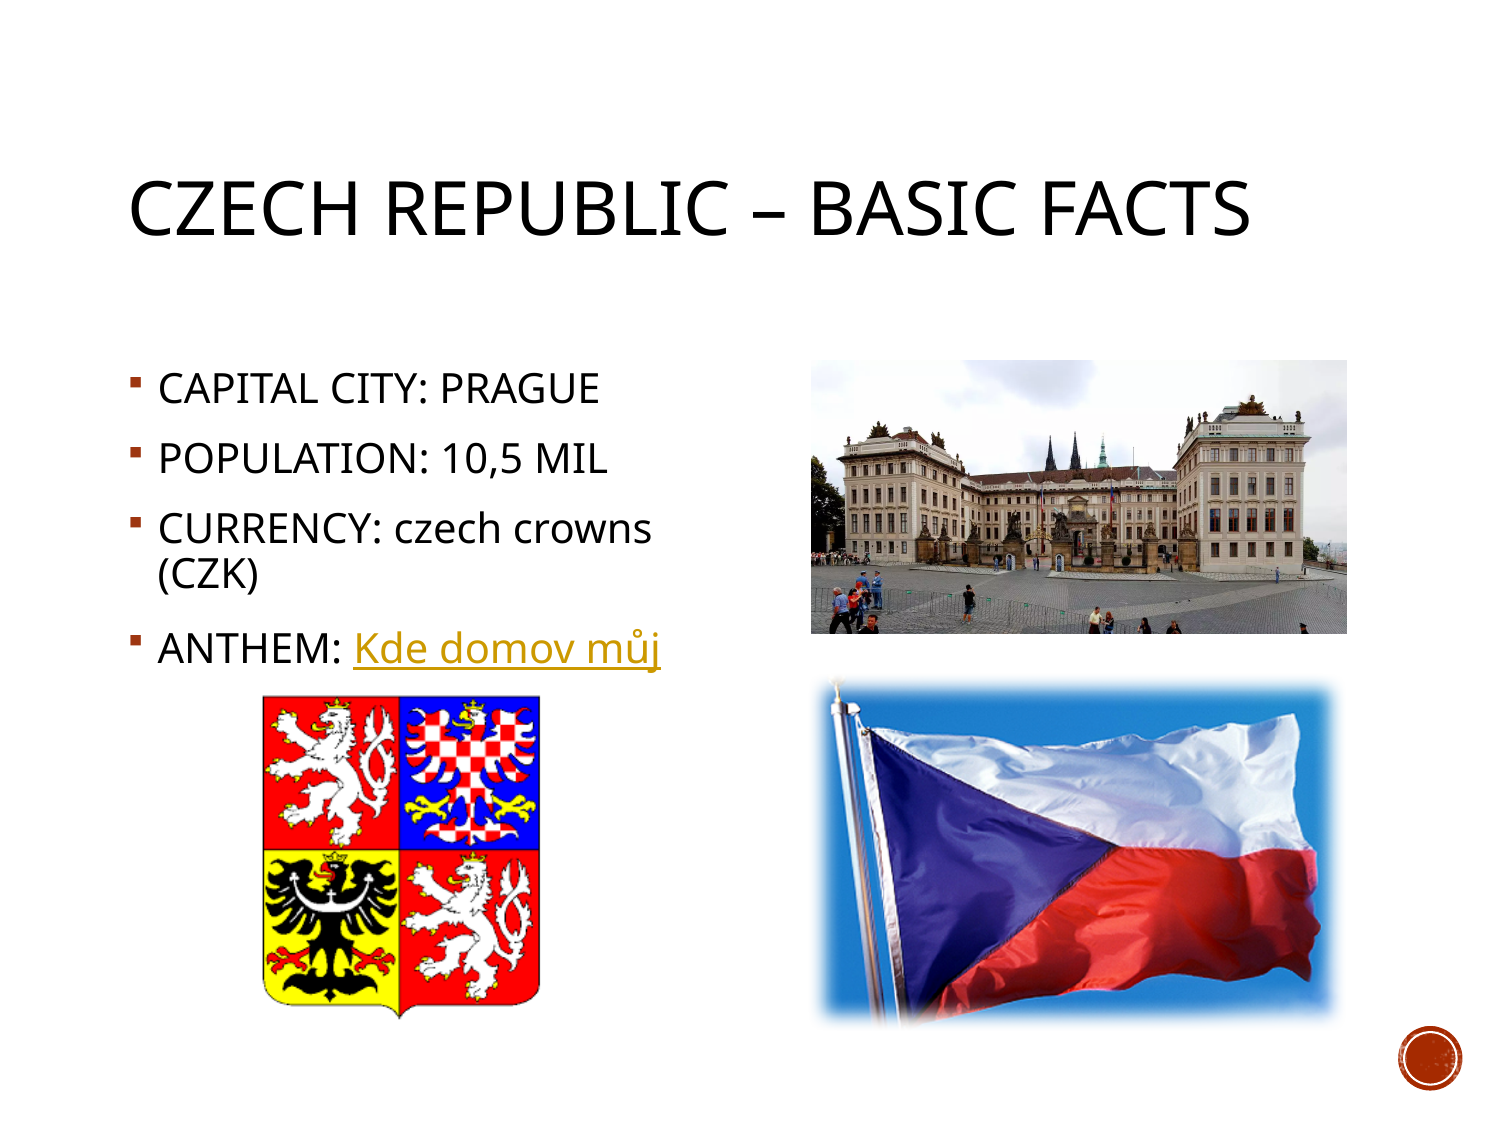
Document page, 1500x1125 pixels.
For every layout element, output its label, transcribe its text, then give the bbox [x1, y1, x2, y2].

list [811, 676, 1344, 1030]
picture [811, 360, 1347, 634]
list CAPITAL CITY: PRAGUE POPULATION: 10,5 MIL CURRENCY: czech crowns (CZK) ANTHEM: Kde domov můj [112, 360, 713, 1013]
title CZECH REPUBLIC – basic facts [112, 79, 1388, 344]
picture [253, 687, 550, 1025]
